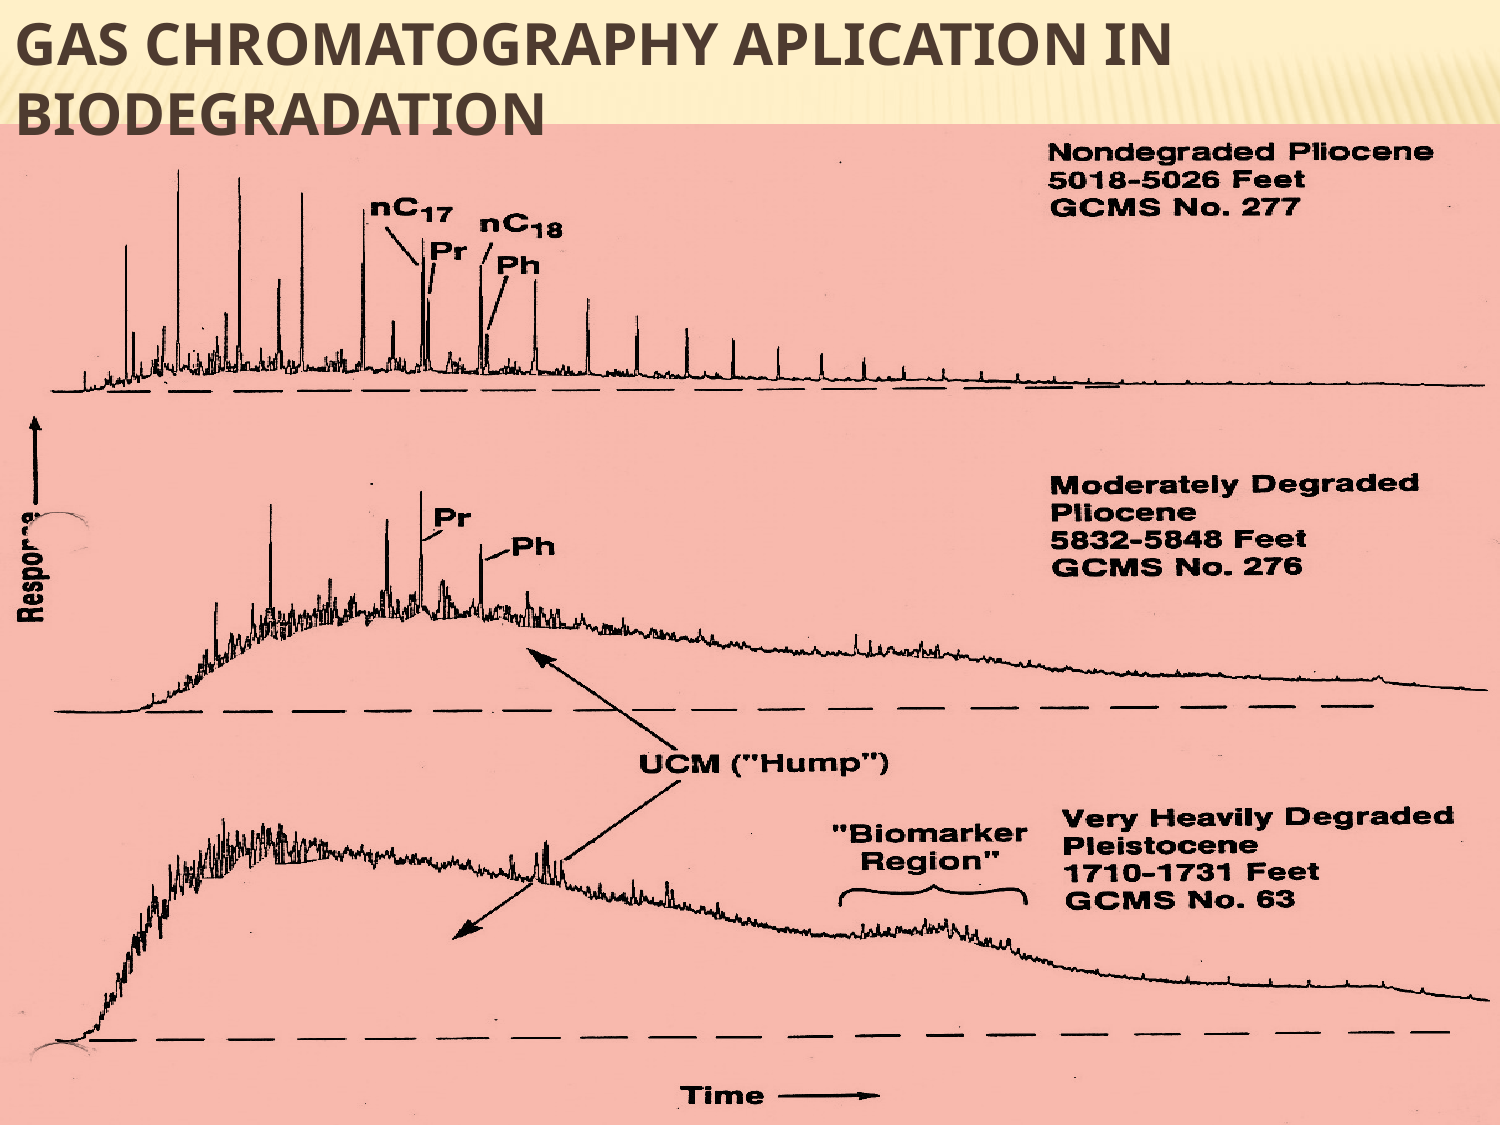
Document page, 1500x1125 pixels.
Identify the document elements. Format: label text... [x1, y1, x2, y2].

text_box Gas Chromatography aplication in Biodegradation [0, 0, 1500, 124]
picture [0, 124, 1500, 1125]
